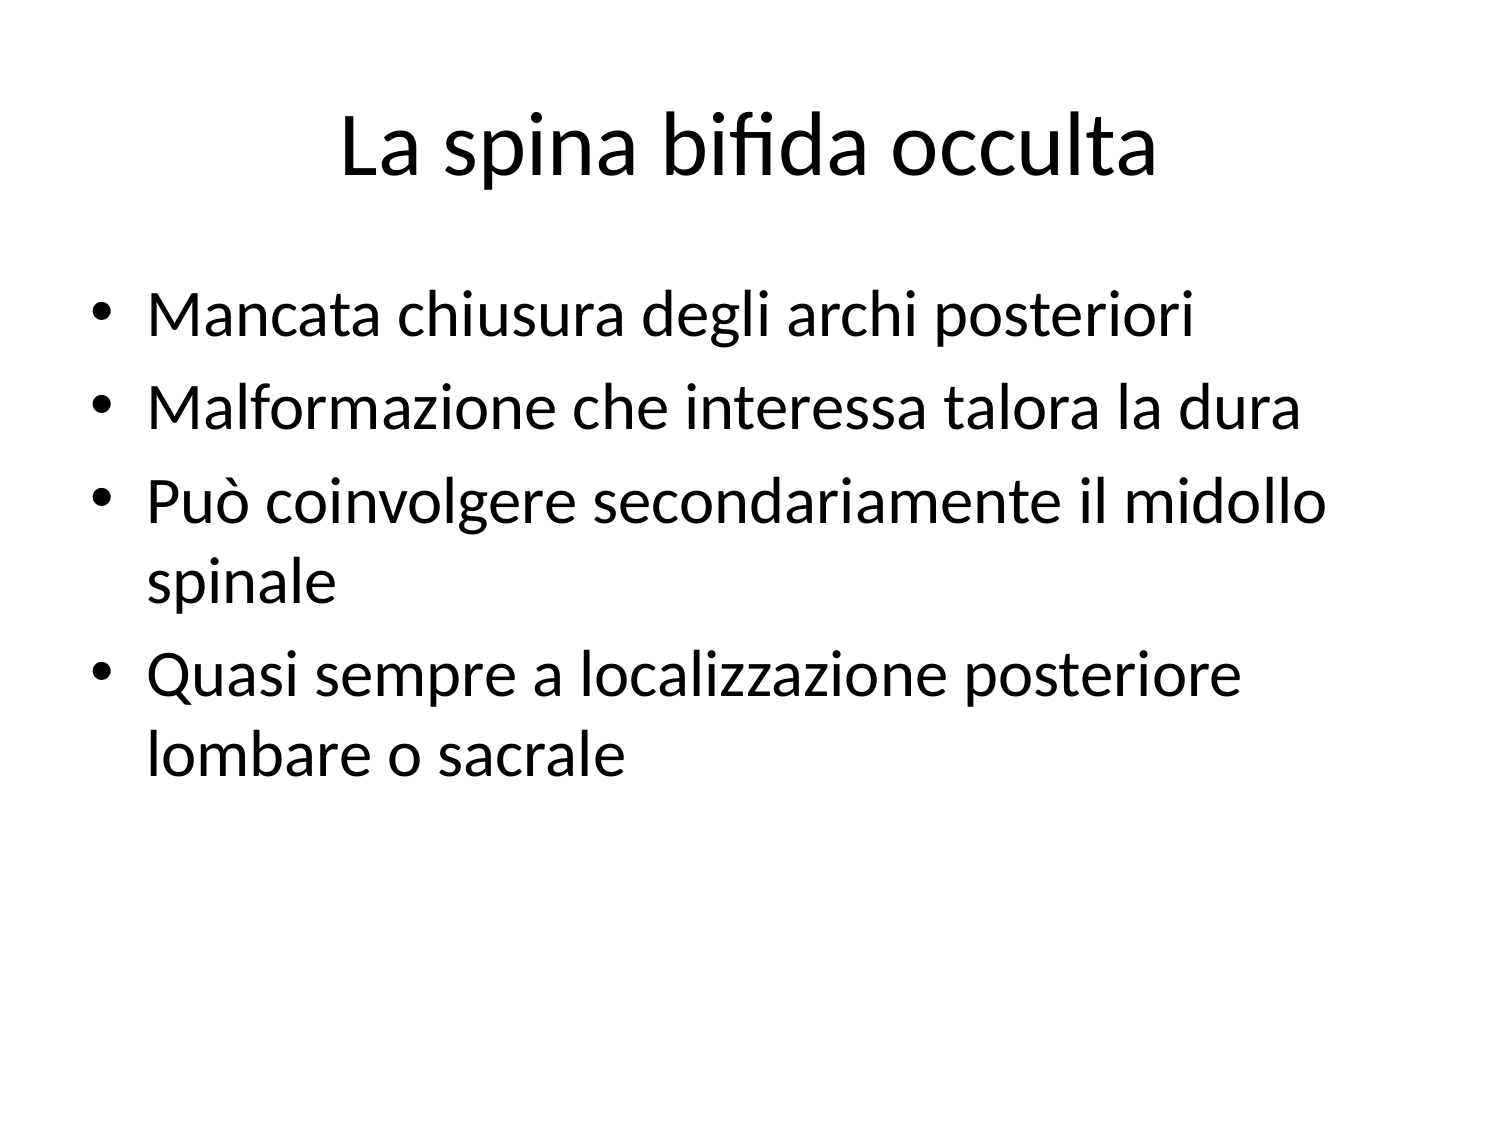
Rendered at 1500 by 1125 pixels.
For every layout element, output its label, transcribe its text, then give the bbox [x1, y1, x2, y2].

title La spina bifida occulta [75, 45, 1425, 233]
list Mancata chiusura degli archi posteriori Malformazione che interessa talora la dura Può coinvolgere secondariamente il midollo spinale Quasi sempre a localizzazione posteriore lombare o sacrale [75, 262, 1425, 1005]
